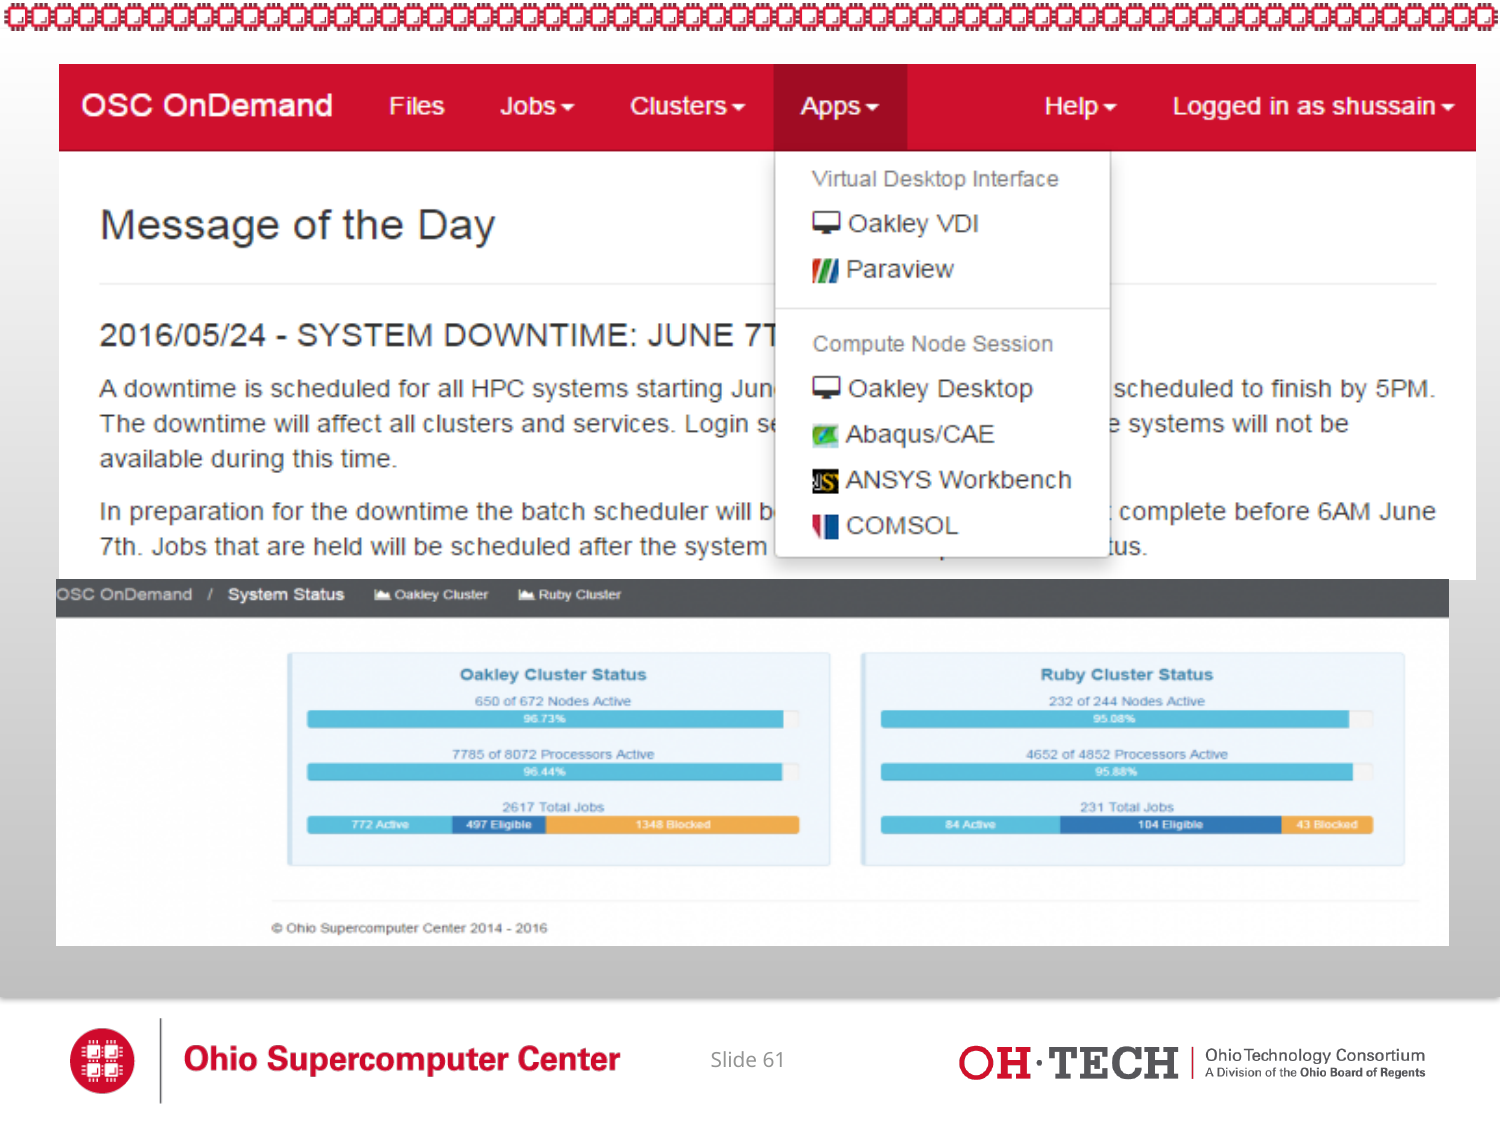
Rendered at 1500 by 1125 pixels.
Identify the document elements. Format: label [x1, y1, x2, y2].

picture [0, 3, 1500, 31]
picture [949, 1032, 1441, 1091]
picture [69, 1017, 622, 1105]
picture [56, 64, 1477, 947]
